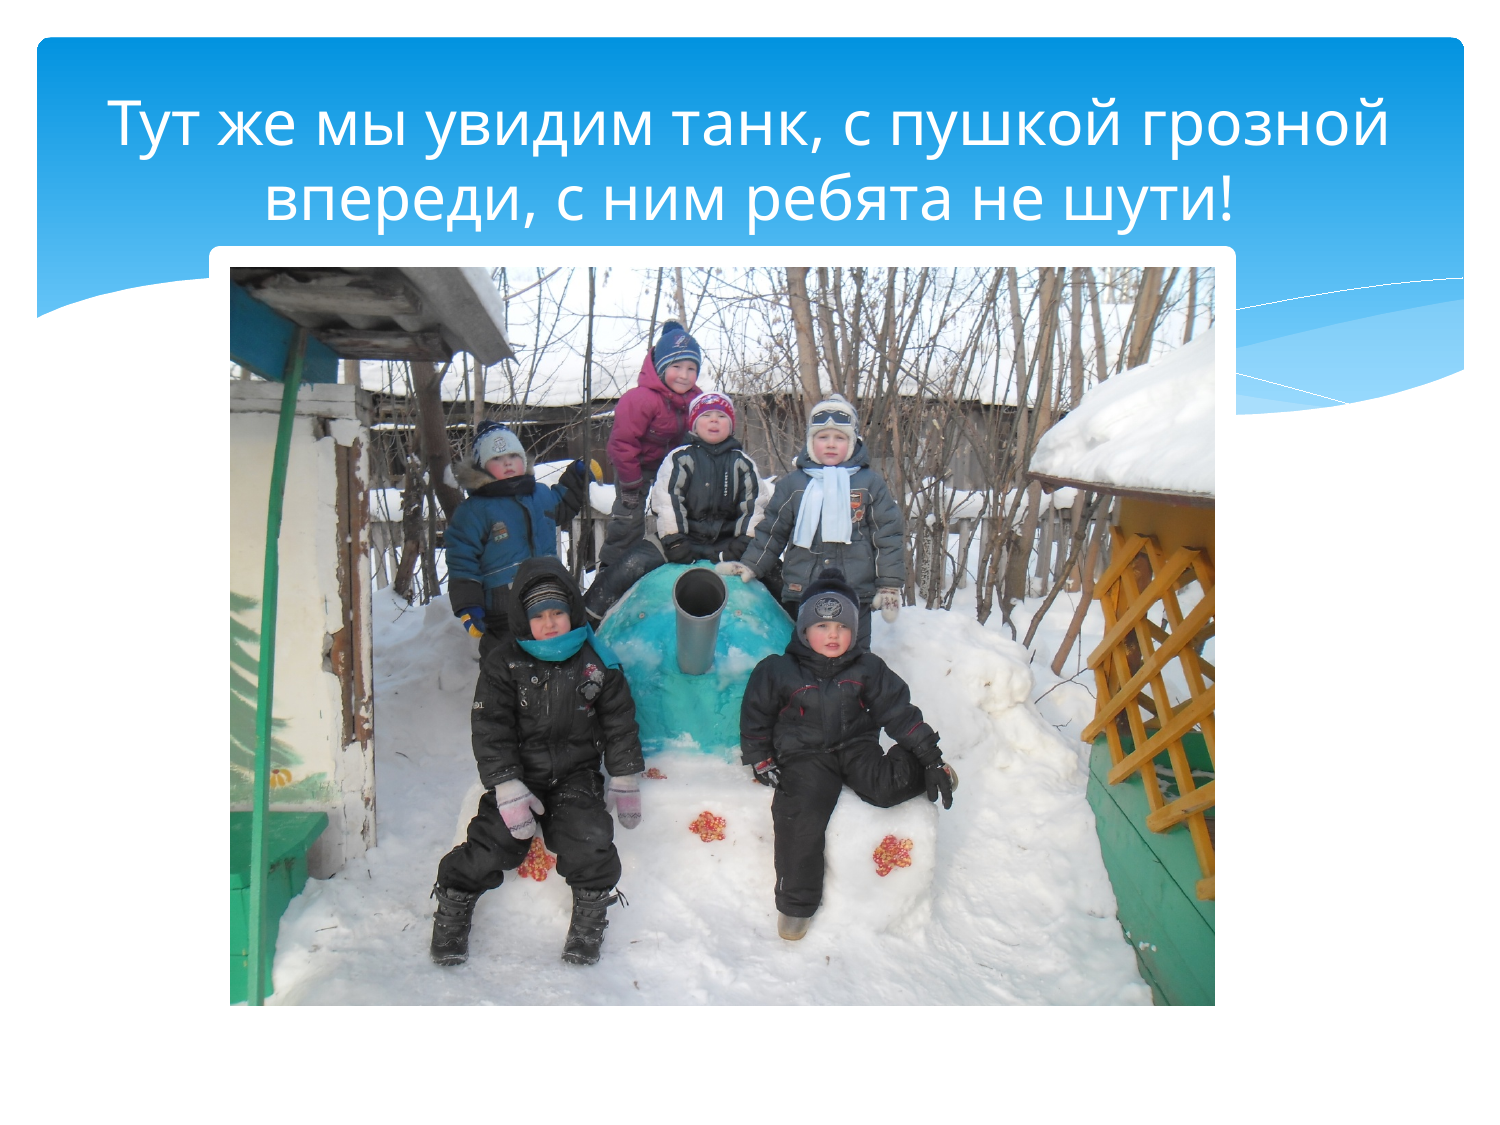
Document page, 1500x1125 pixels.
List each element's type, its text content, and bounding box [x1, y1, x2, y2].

title Тут же мы увидим танк, с пушкой грозной впереди, с ним ребята не шути! [75, 55, 1425, 261]
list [229, 266, 1216, 1007]
